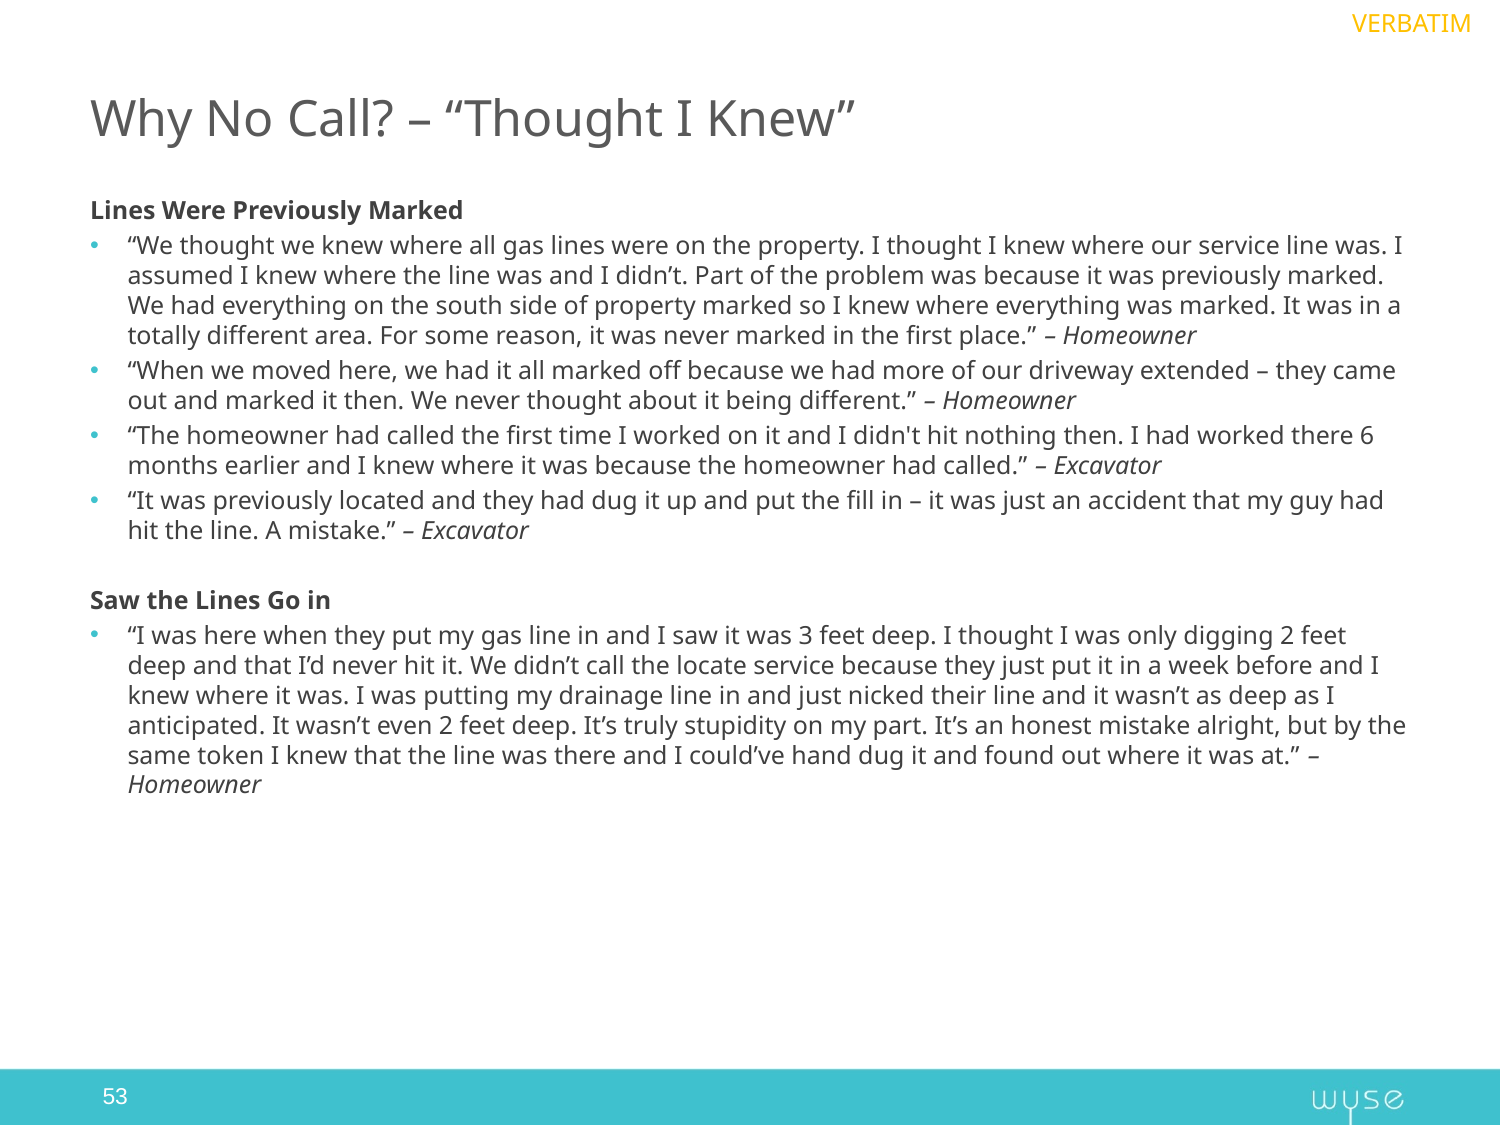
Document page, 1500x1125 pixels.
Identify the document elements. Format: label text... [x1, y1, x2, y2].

title Why No Call? – “Thought I Knew” [75, 45, 1425, 187]
picture [0, 1068, 1500, 1125]
slide_number 53 [87, 1070, 163, 1121]
text_box VERBATIM [1337, 0, 1500, 45]
list Lines Were Previously Marked “We thought we knew where all gas lines were on the property. I thought I knew where our service line was. I assumed I knew where the line was and I didn’t. Part of the problem was because it was previously marked. We had everything on the south side of property marked so I knew where everything was marked. It was in a totally different area. For some reason, it was never marked in the first place.” – Homeowner “When we moved here, we had it all marked off because we had more of our driveway extended – they came out and marked it then. We never thought about it being different.” – Homeowner “The homeowner had called the first time I worked on it and I didn't hit nothing then. I had worked there 6 months earlier and I knew where it was because the homeowner had called.” – Excavator “It was previously located and they had dug it up and put the fill in – it was just an accident that my guy had hit the line. A mistake.” – Excavator Saw the Lines Go in “I was here when they put my gas line in and I saw it was 3 feet deep. I thought I was only digging 2 feet deep and that I’d never hit it. We didn’t call the locate service because they just put it in a week before and I knew where it was. I was putting my drainage line in and just nicked their line and it wasn’t as deep as I anticipated. It wasn’t even 2 feet deep. It’s truly stupidity on my part. It’s an honest mistake alright, but by the same token I knew that the line was there and I could’ve hand dug it and found out where it was at.” – Homeowner [75, 187, 1425, 993]
